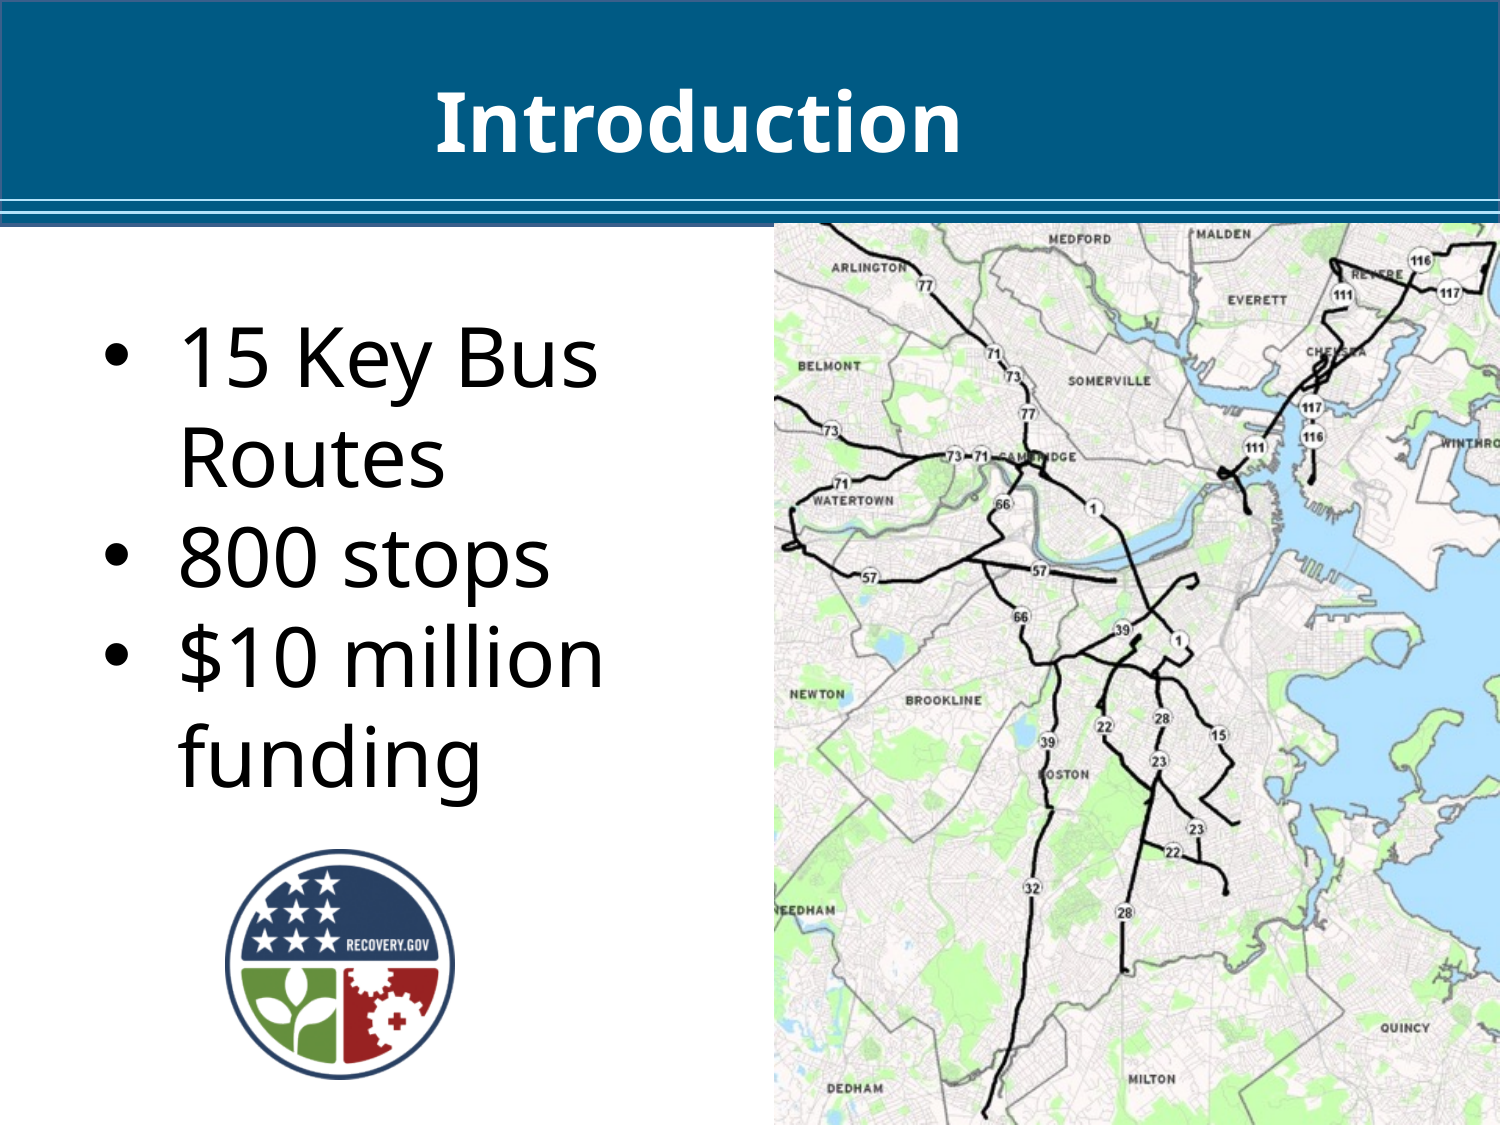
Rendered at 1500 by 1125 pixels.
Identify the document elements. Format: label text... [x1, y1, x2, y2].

text_box [0, 0, 1500, 199]
text_box [0, 220, 773, 227]
picture [774, 223, 1500, 1125]
picture [224, 849, 455, 1080]
title Introduction [37, 50, 1363, 188]
text_box 15 Key Bus Routes 800 stops $10 million funding [87, 296, 750, 812]
